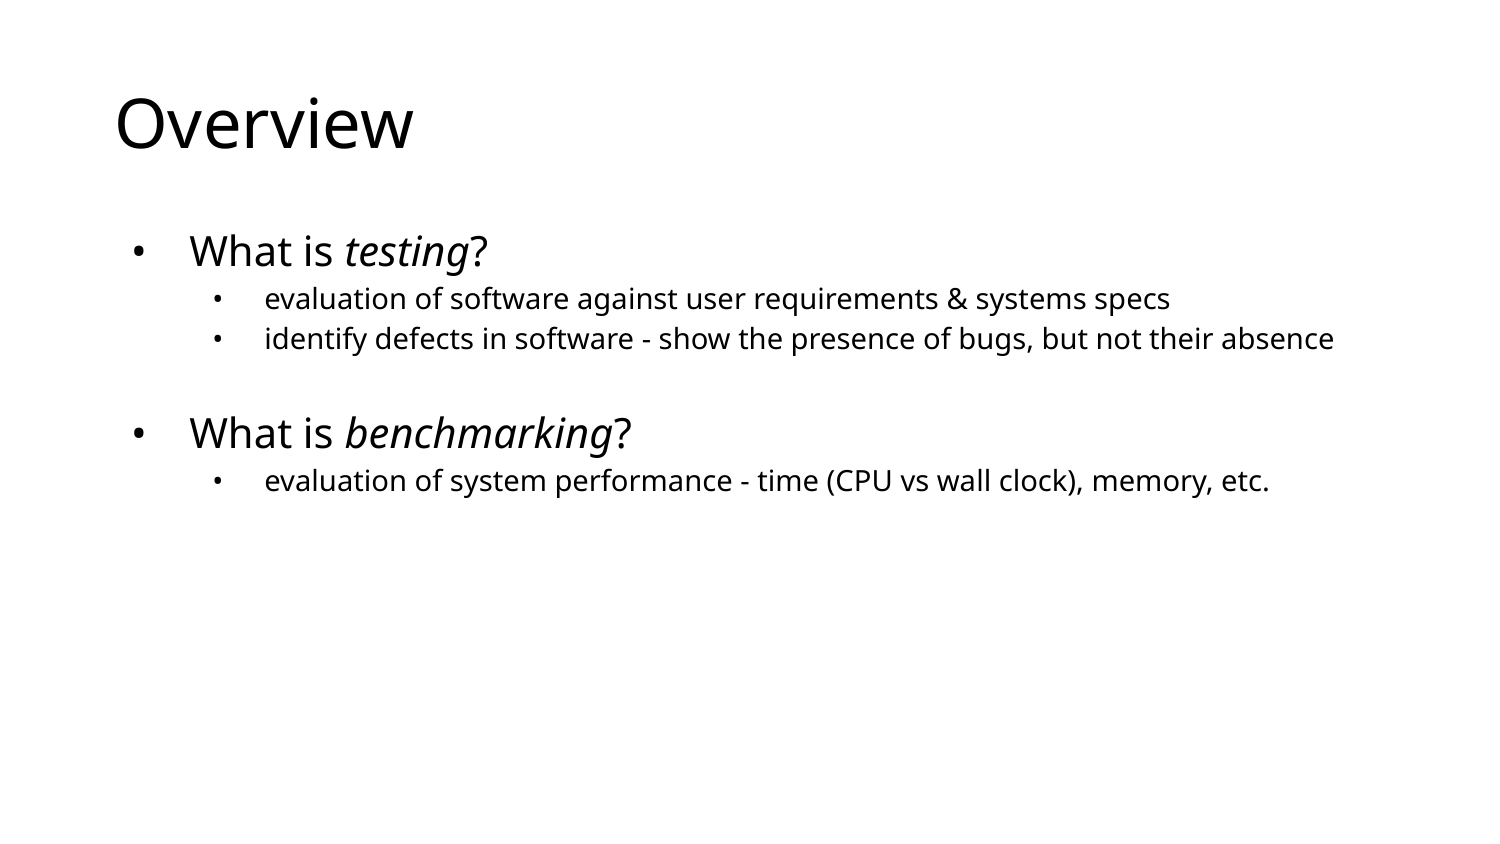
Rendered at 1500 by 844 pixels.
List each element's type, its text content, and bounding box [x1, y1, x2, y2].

list What is testing? evaluation of software against user requirements & systems specs identify defects in software - show the presence of bugs, but not their absence What is benchmarking? evaluation of system performance - time (CPU vs wall clock), memory, etc. [103, 224, 1397, 760]
title Overview [103, 44, 1397, 208]
